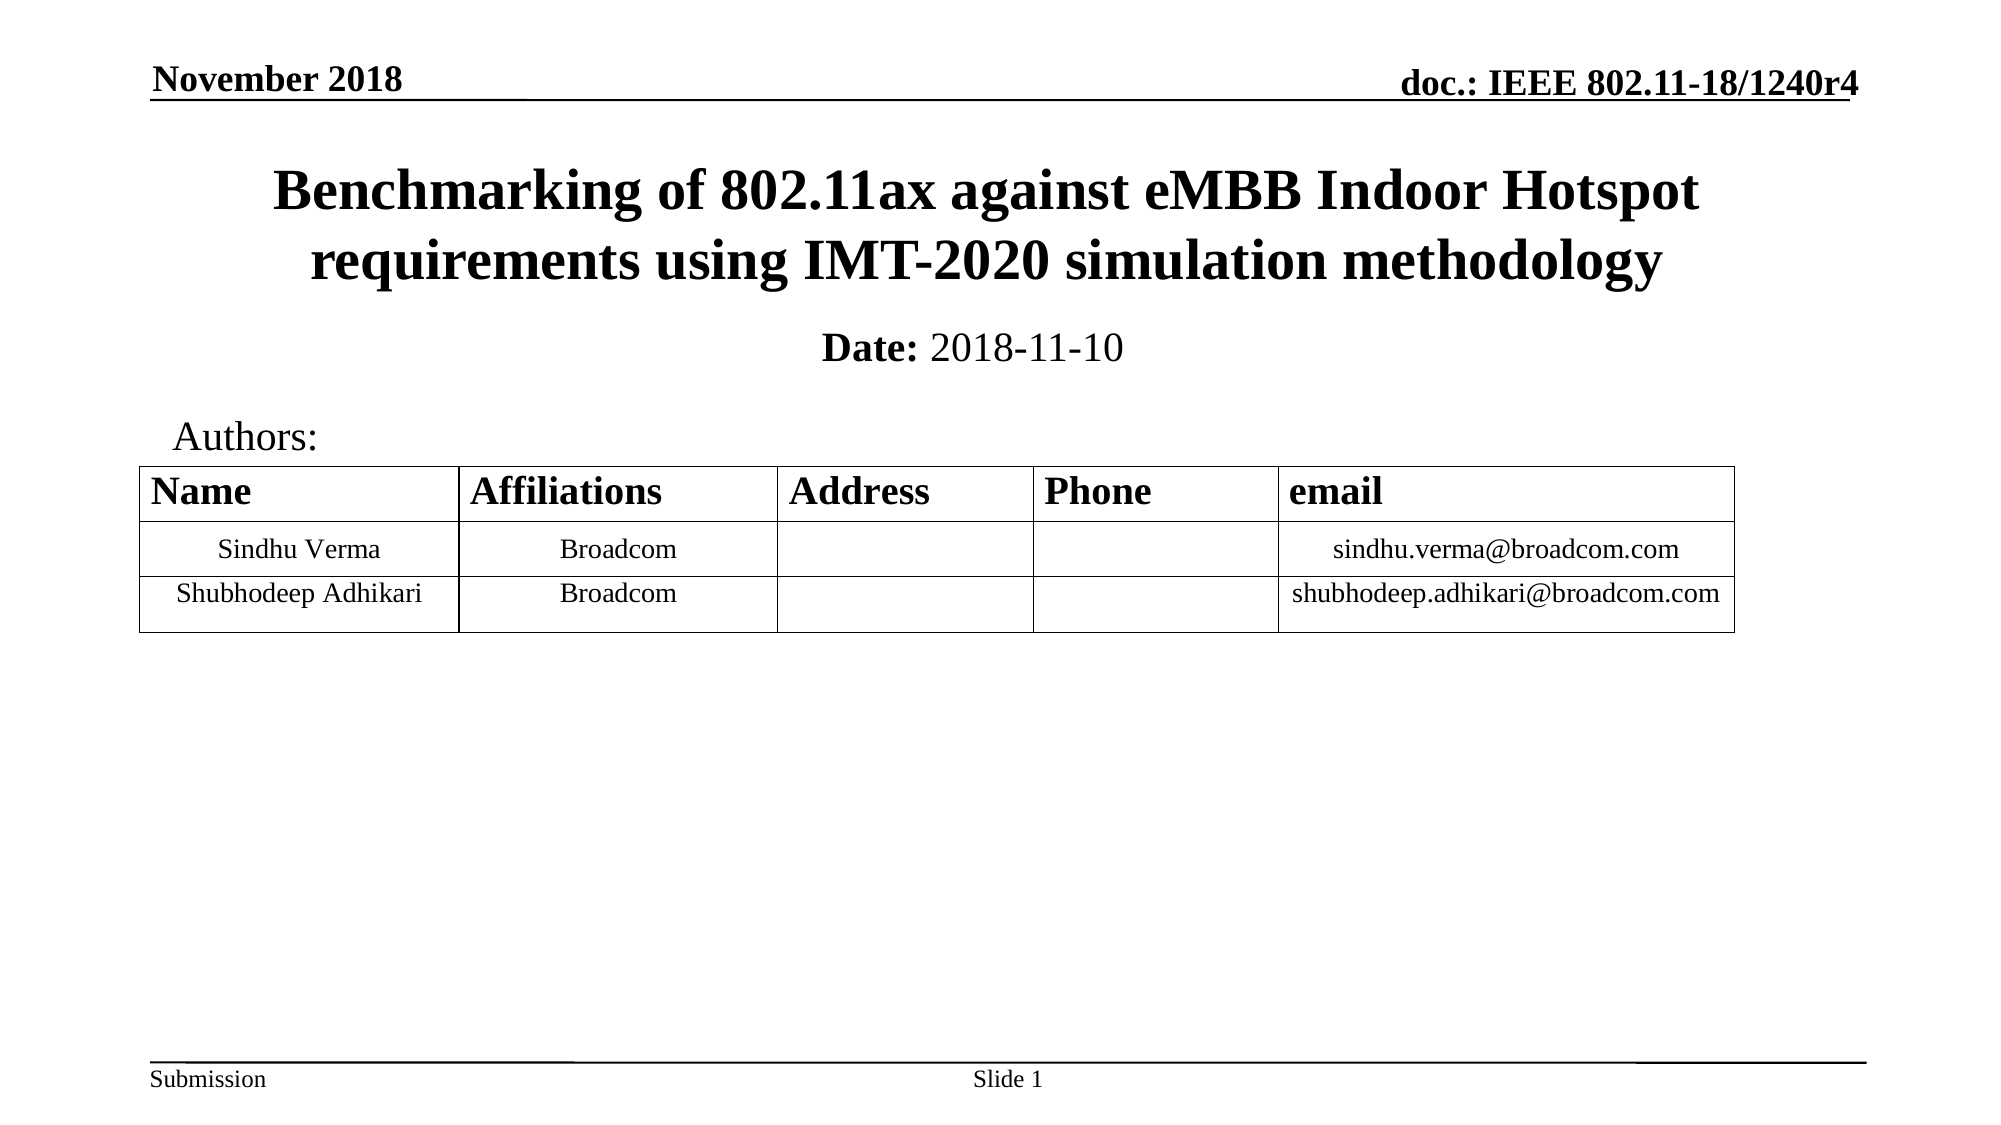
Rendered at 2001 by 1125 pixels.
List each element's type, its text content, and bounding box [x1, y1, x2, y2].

text_box Authors: [157, 400, 395, 463]
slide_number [152, 54, 563, 100]
slide_number Slide 1 [950, 1062, 1066, 1122]
subtitle Date: 2018-11-10 [273, 312, 1674, 391]
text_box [124, 465, 1789, 872]
title Benchmarking of 802.11ax against eMBB Indoor Hotspot requirements using IMT-2020 simulation methodology [87, 149, 1888, 294]
